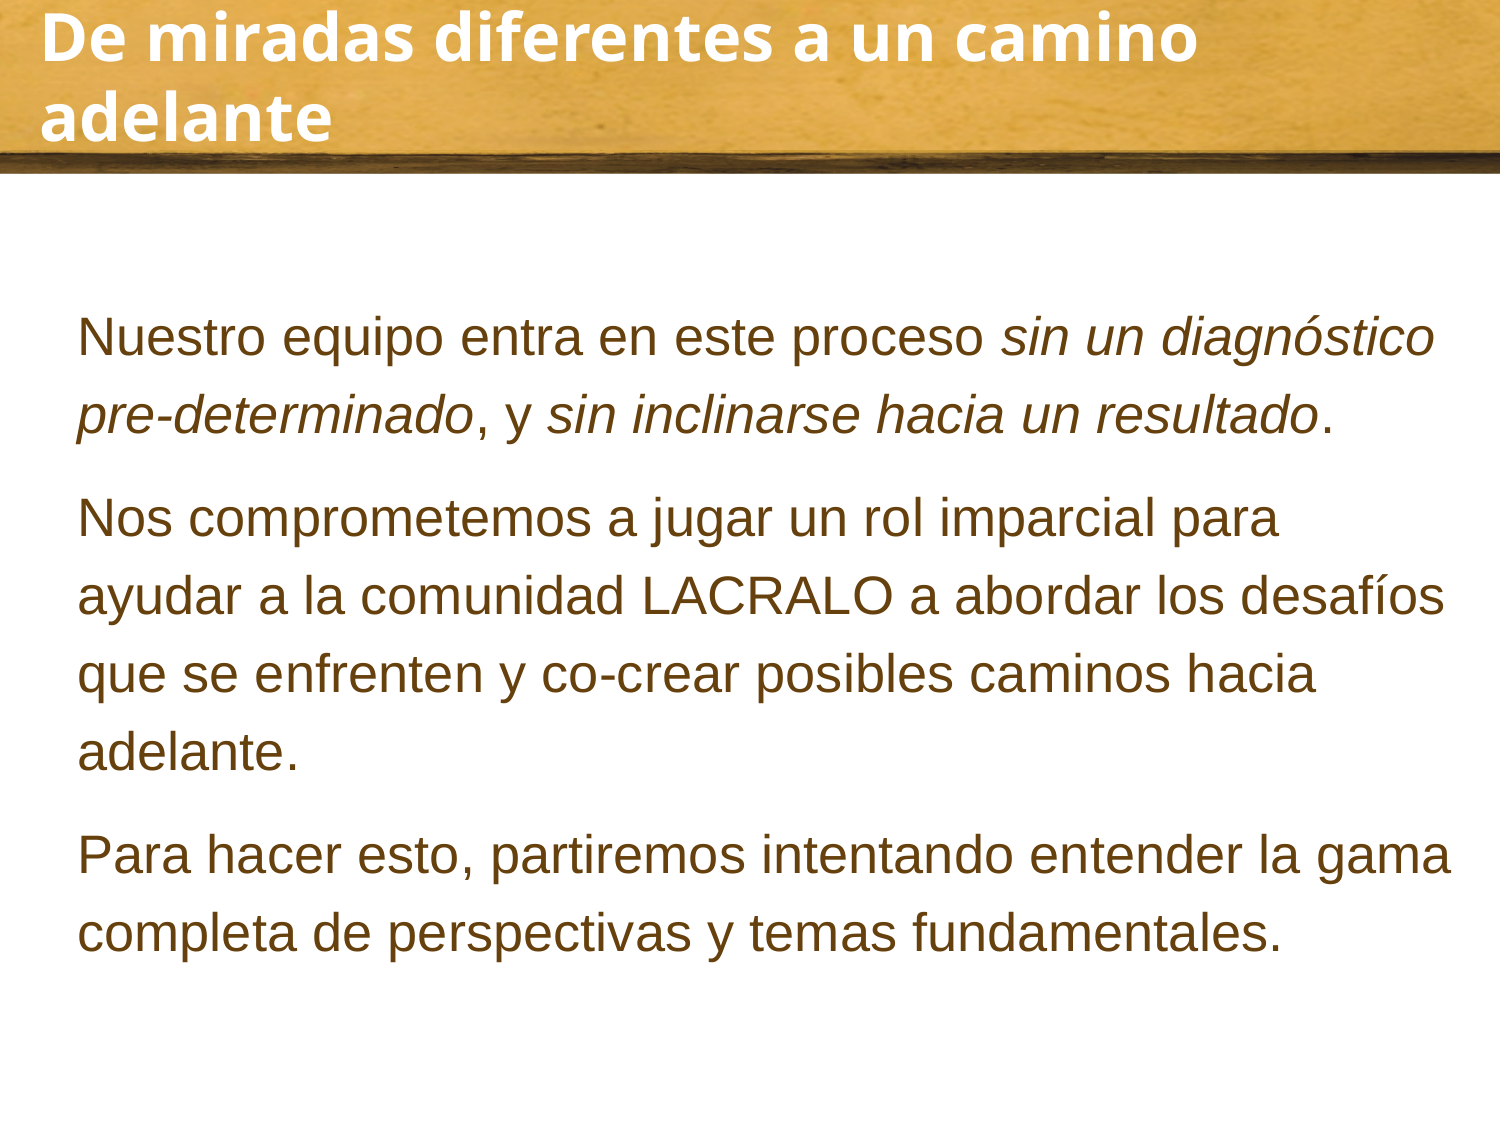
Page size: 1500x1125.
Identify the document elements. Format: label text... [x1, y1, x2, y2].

text_box Nuestro equipo entra en este proceso sin un diagnóstico pre-determinado, y sin inclinarse hacia un resultado. Nos comprometemos a jugar un rol imparcial para ayudar a la comunidad LACRALO a abordar los desafíos que se enfrenten y co-crear posibles caminos hacia adelante. Para hacer esto, partiremos intentando entender la gama completa de perspectivas y temas fundamentales. [62, 281, 1475, 970]
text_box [0, 0, 1500, 174]
